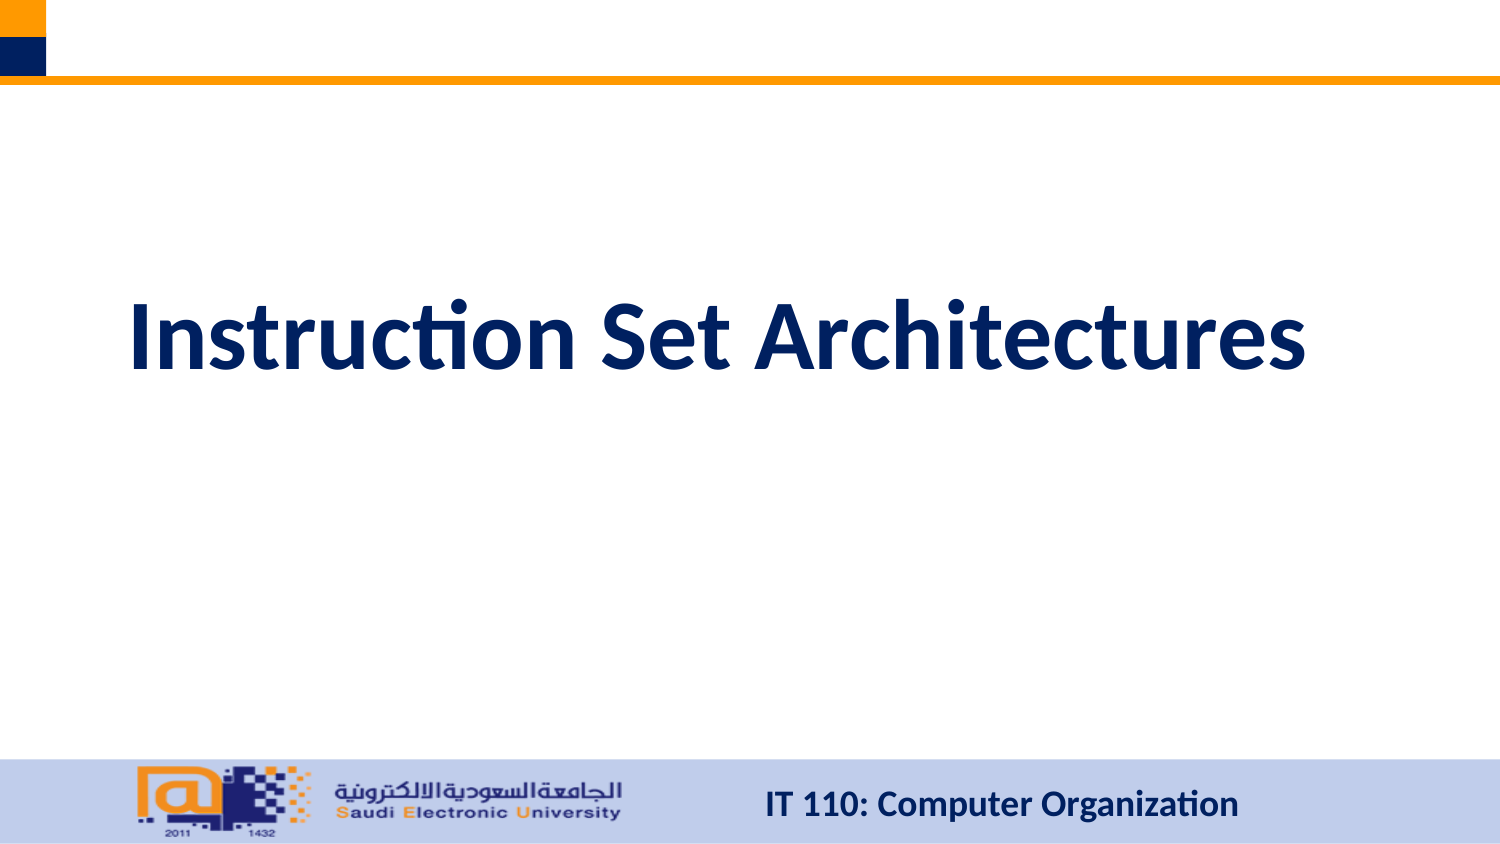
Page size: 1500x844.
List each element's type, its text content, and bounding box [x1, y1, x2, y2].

picture [137, 766, 622, 837]
title Instruction Set Architectures [112, 262, 1388, 443]
